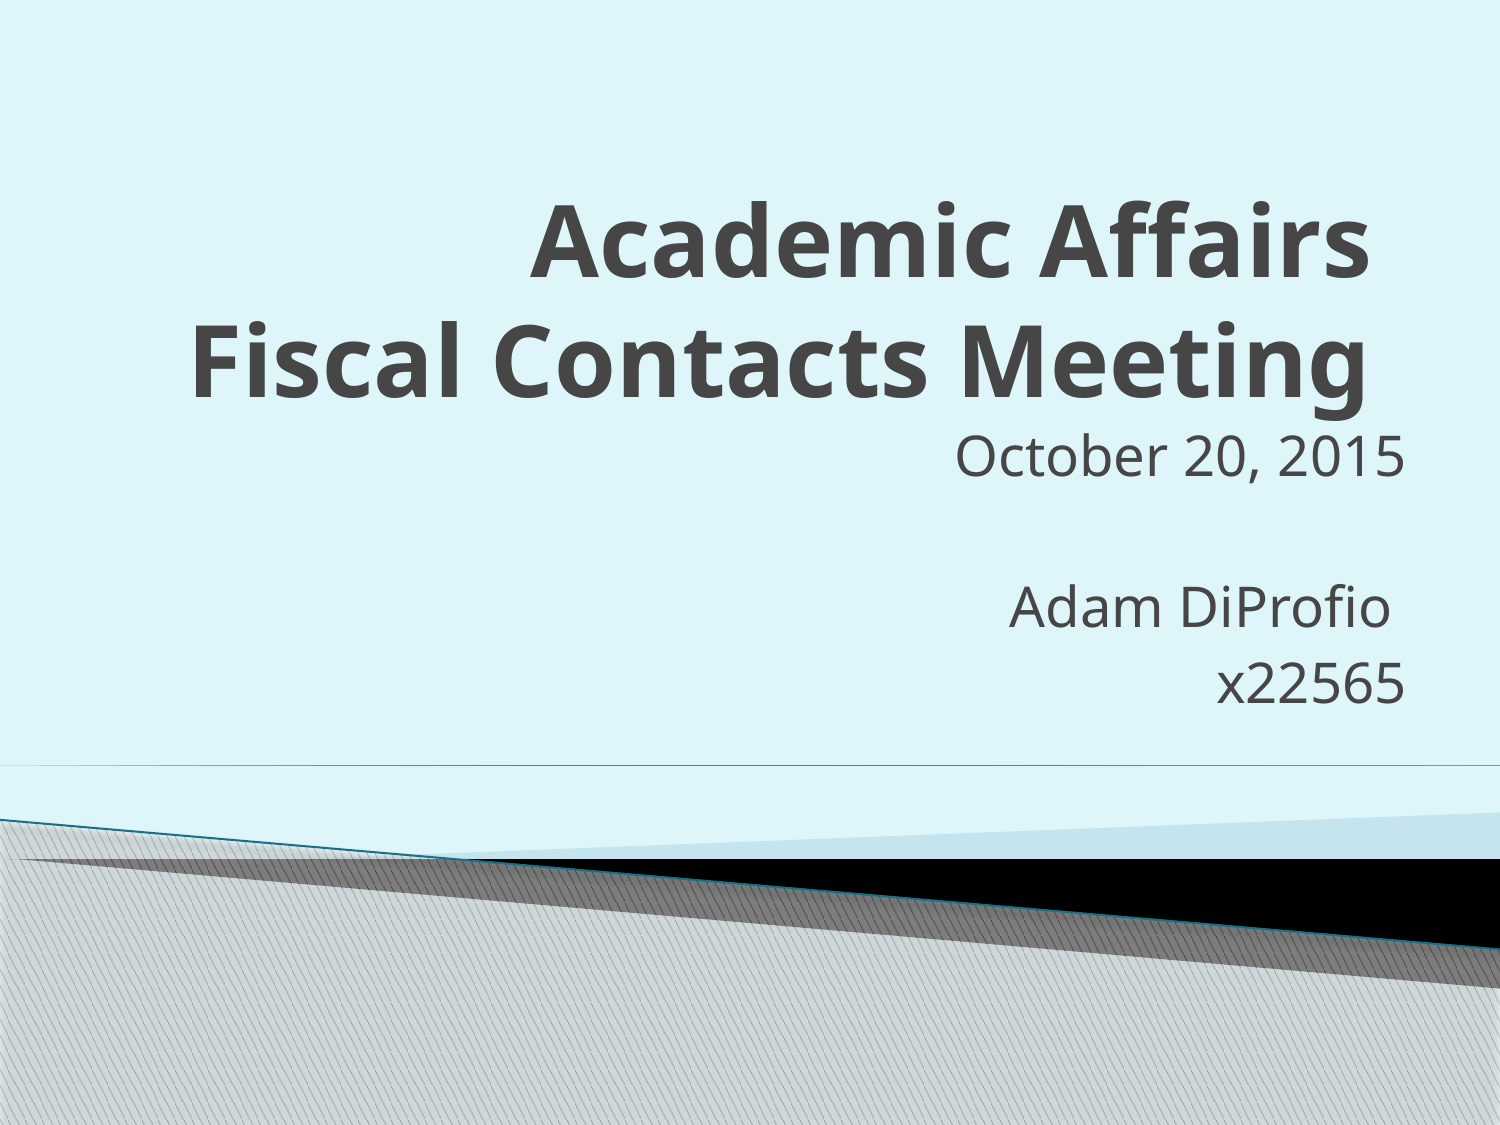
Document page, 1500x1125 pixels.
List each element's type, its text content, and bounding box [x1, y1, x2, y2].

subtitle October 20, 2015 Adam DiProfio x22565 [112, 412, 1425, 725]
picture [5, 859, 1500, 989]
title Academic Affairs Fiscal Contacts Meeting [112, 125, 1388, 412]
text_box [1346, 549, 1377, 672]
text_box [1358, 587, 1389, 805]
